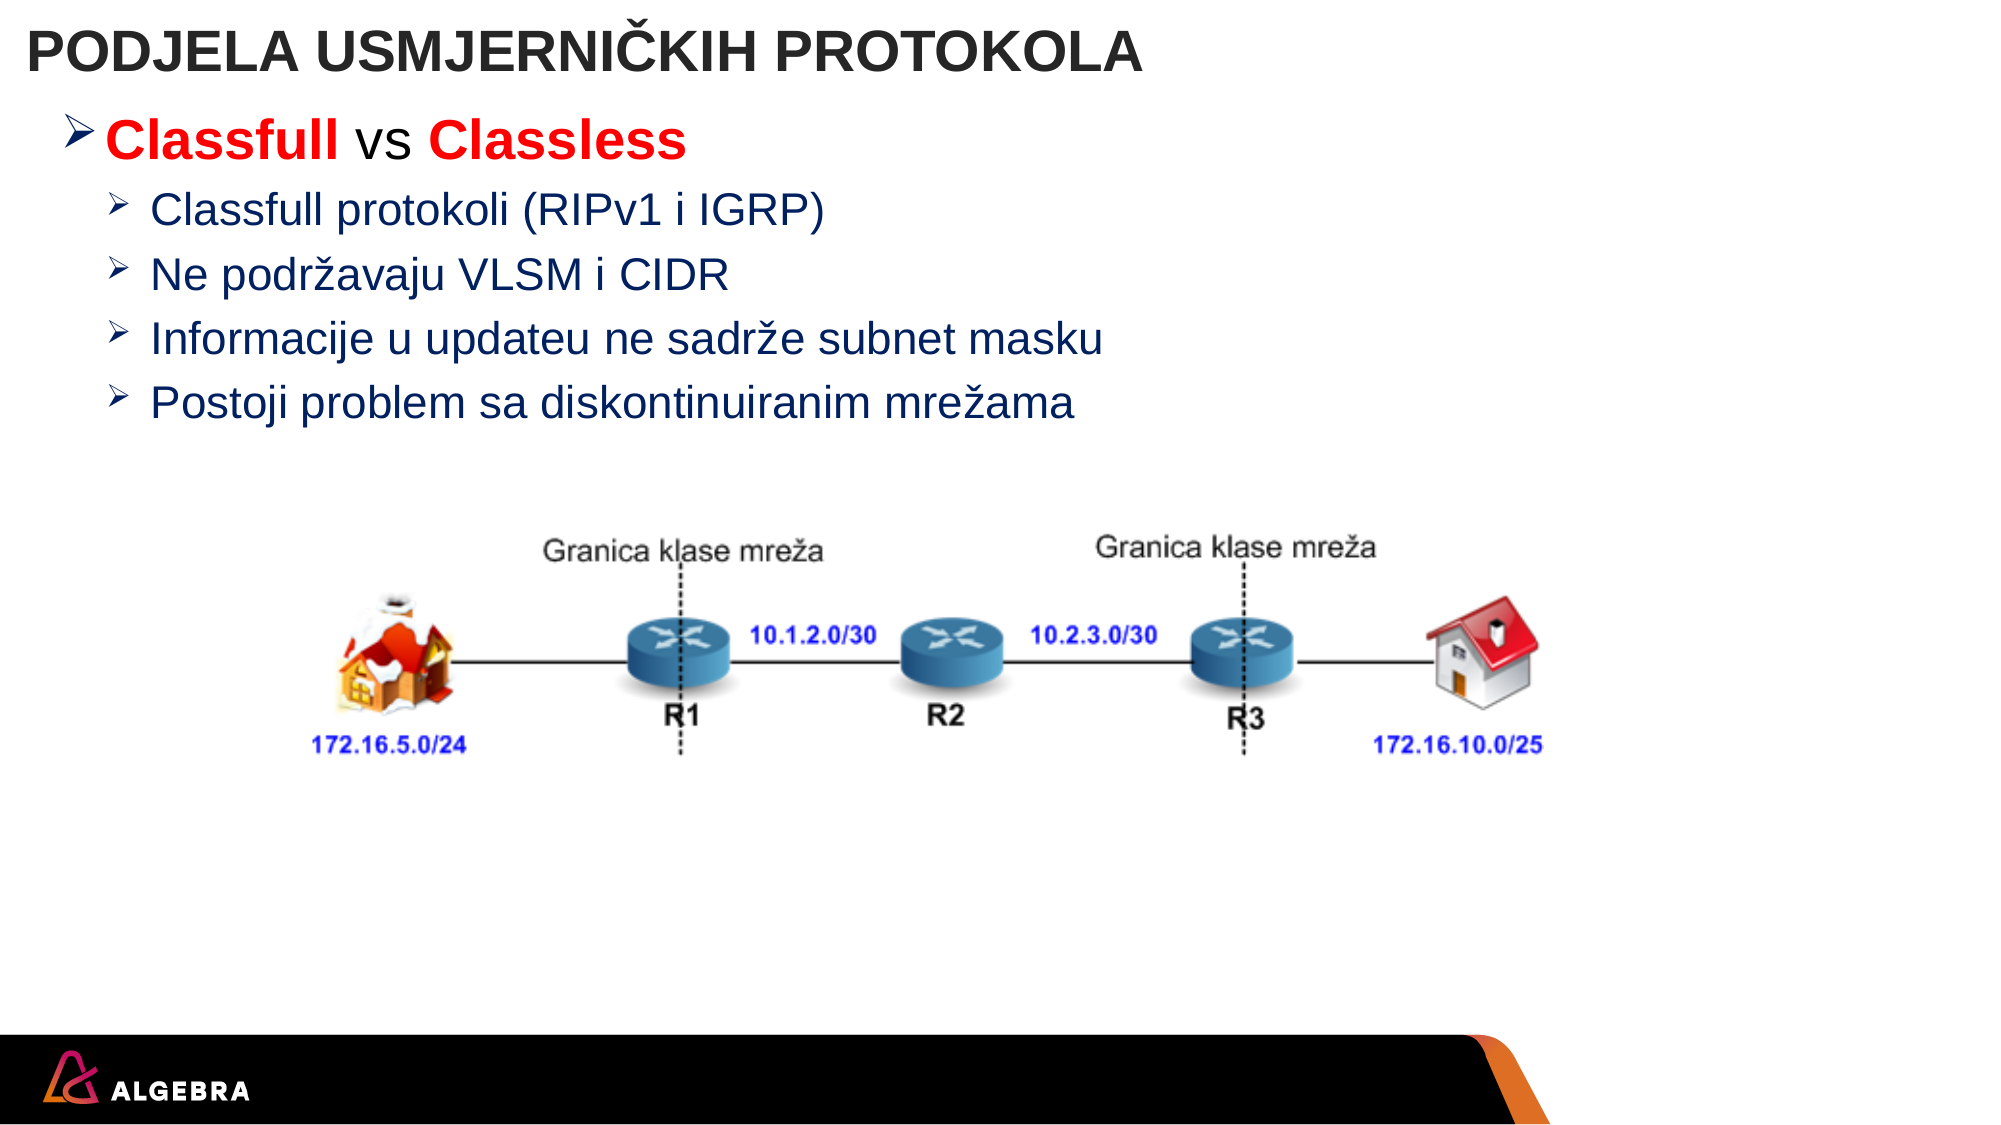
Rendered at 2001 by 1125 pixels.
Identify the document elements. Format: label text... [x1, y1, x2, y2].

picture [311, 525, 1544, 761]
picture [0, 1034, 1733, 1125]
text_box Classfull vs Classless Classfull protokoli (RIPv1 i IGRP) Ne podržavaju VLSM i CIDR Informacije u updateu ne sadrže subnet masku Postoji problem sa diskontinuiranim mrežama [46, 96, 1464, 834]
title PODJELA USMJERNIČKIH PROTOKOLA [11, 0, 1315, 107]
